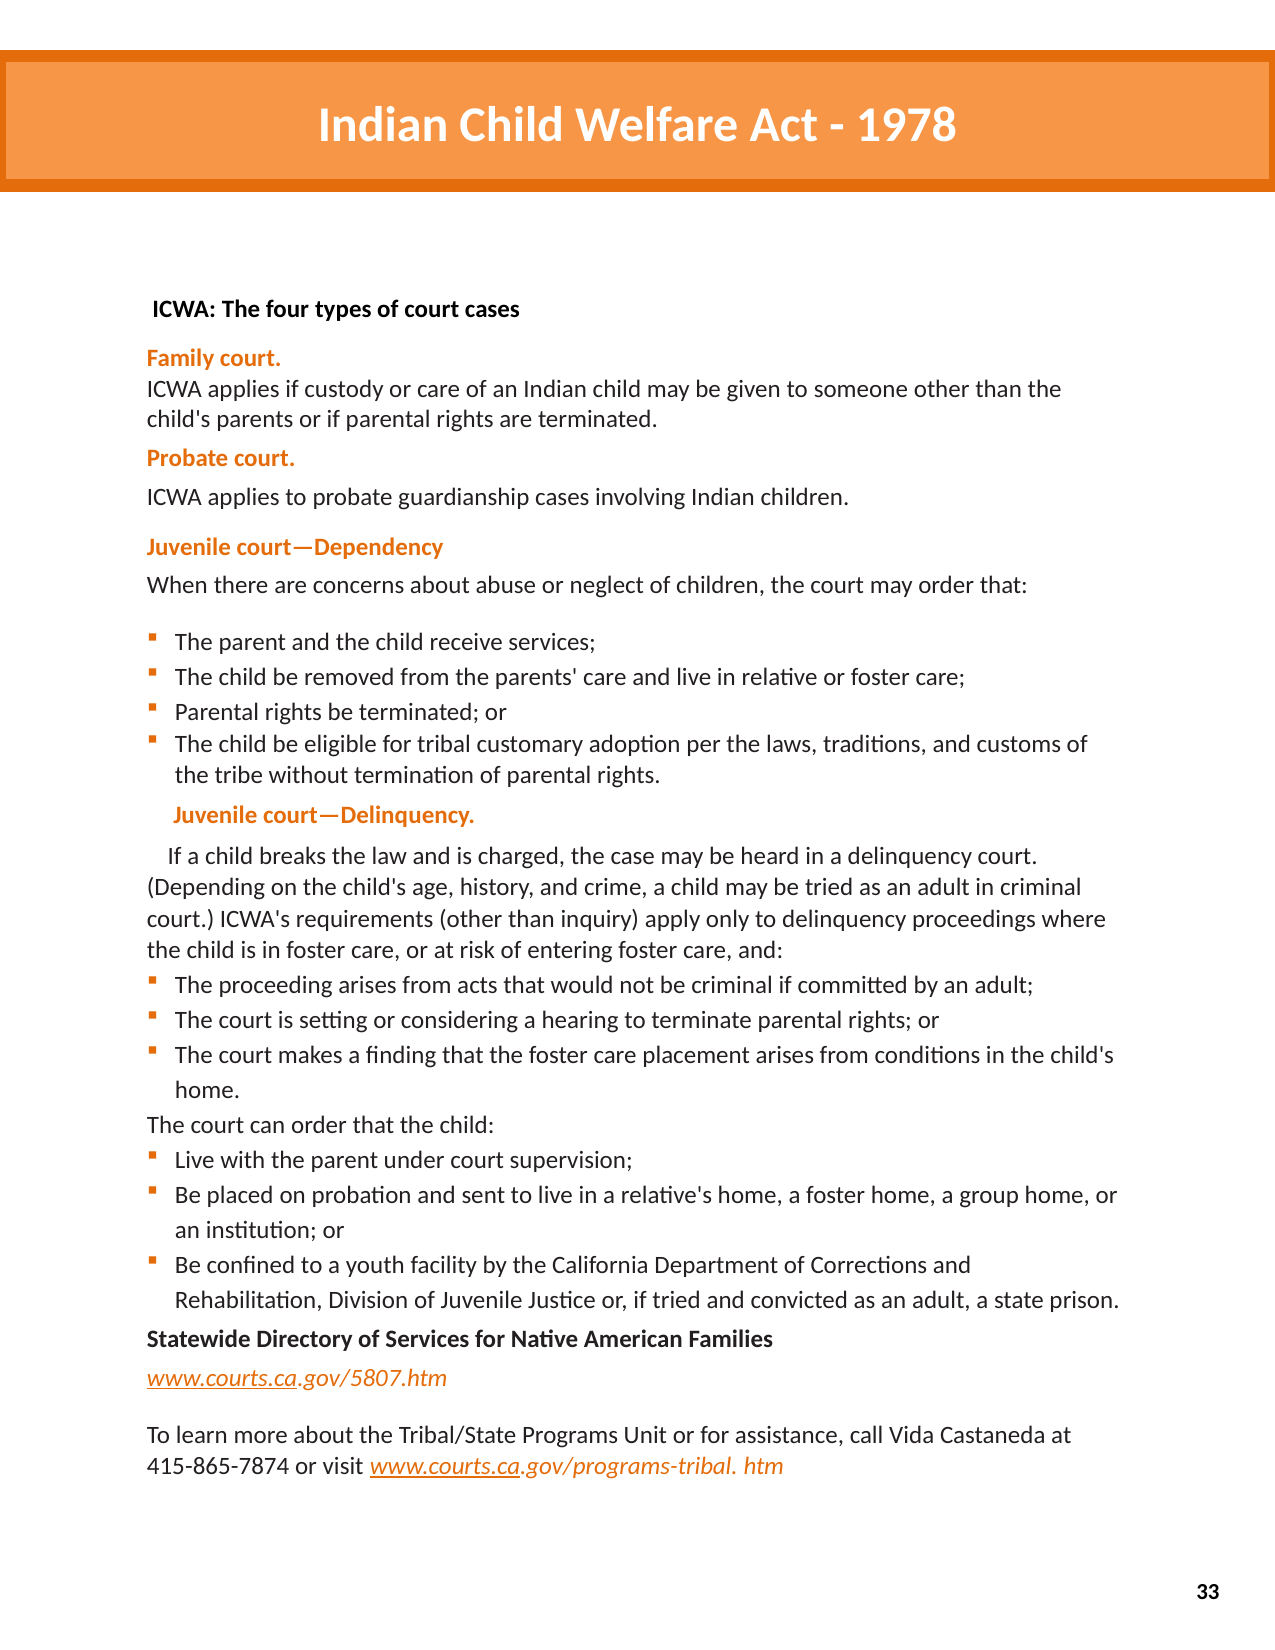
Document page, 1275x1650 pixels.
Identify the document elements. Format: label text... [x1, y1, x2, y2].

text_box Indian Child Welfare Act - 1978 [0, 54, 1275, 188]
text_box 33 [1196, 1576, 1209, 1600]
text_box ICWA: The four types of court cases Family court. ICWA applies if custody or care of an Indian child may be given to someone other than the child's parents or if parental rights are terminated. Probate court. ICWA applies to probate guardianship cases involving Indian children. Juvenile court—Dependency When there are concerns about abuse or neglect of children, the court may order that: The parent and the child receive services; The child be removed from the parents' care and live in relative or foster care; Parental rights be terminated; or The child be eligible for tribal customary adoption per the laws, traditions, and customs of the tribe without termination of parental rights. Juvenile court—Delinquency. If a child breaks the law and is charged, the case may be heard in a delinquency court. (Depending on the child's age, history, and crime, a child may be tried as an adult in criminal court.) ICWA's requirements (other than inquiry) apply only to delinquency proceedings where the child is in foster care, or at risk of entering foster care, and: The proceeding arises from acts that would not be criminal if committed by an adult; The court is setting or considering a hearing to terminate parental rights; or The court makes a finding that the foster care placement arises from conditions in the child's home. The court can order that the child: Live with the parent under court supervision; Be placed on probation and sent to live in a relative's home, a foster home, a group home, or an institution; or Be confined to a youth facility by the California Department of Corrections and Rehabilitation, Division of Juvenile Justice or, if tried and convicted as an adult, a state prison. Statewide Directory of Services for Native American Families www.courts.ca.gov/5807.htm To learn more about the Tribal/State Programs Unit or for assistance, call Vida Castaneda at 415-865-7874 or visit www.courts.ca.gov/programs-tribal. htm [146, 272, 1124, 1142]
